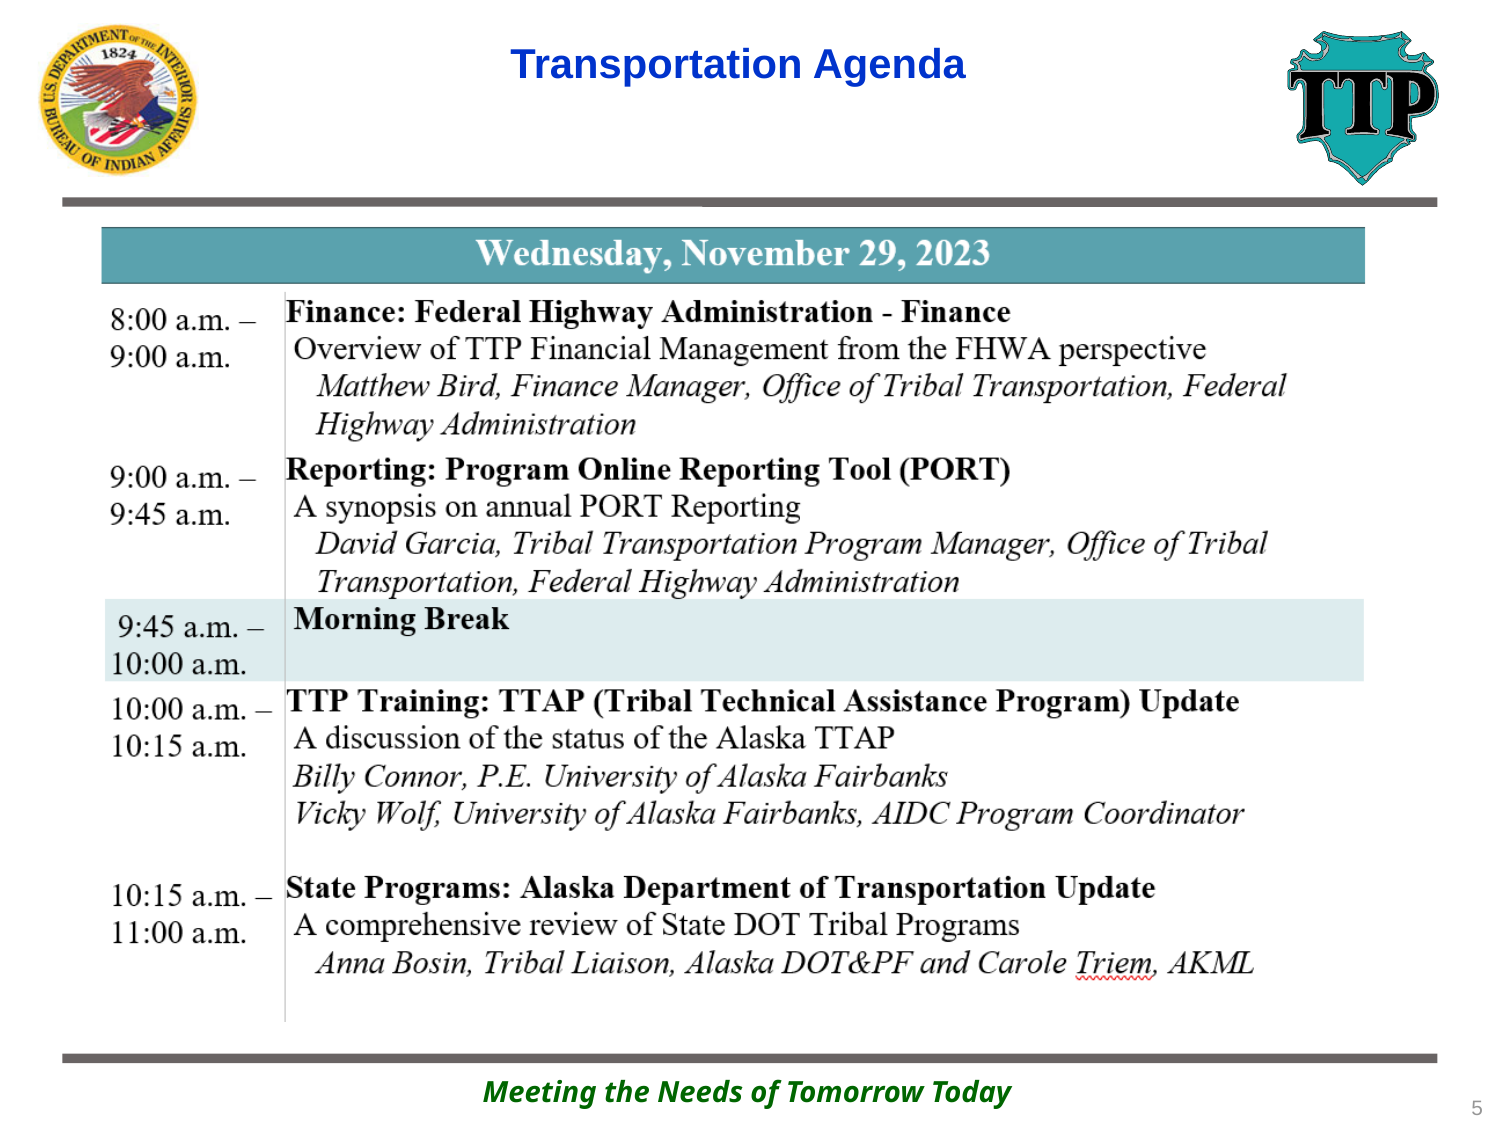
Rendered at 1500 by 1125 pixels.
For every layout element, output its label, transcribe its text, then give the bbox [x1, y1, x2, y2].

picture [96, 218, 1380, 1022]
title Transportation Agenda [218, 38, 1258, 147]
slide_number 5 [1310, 1087, 1499, 1125]
picture [37, 23, 199, 177]
